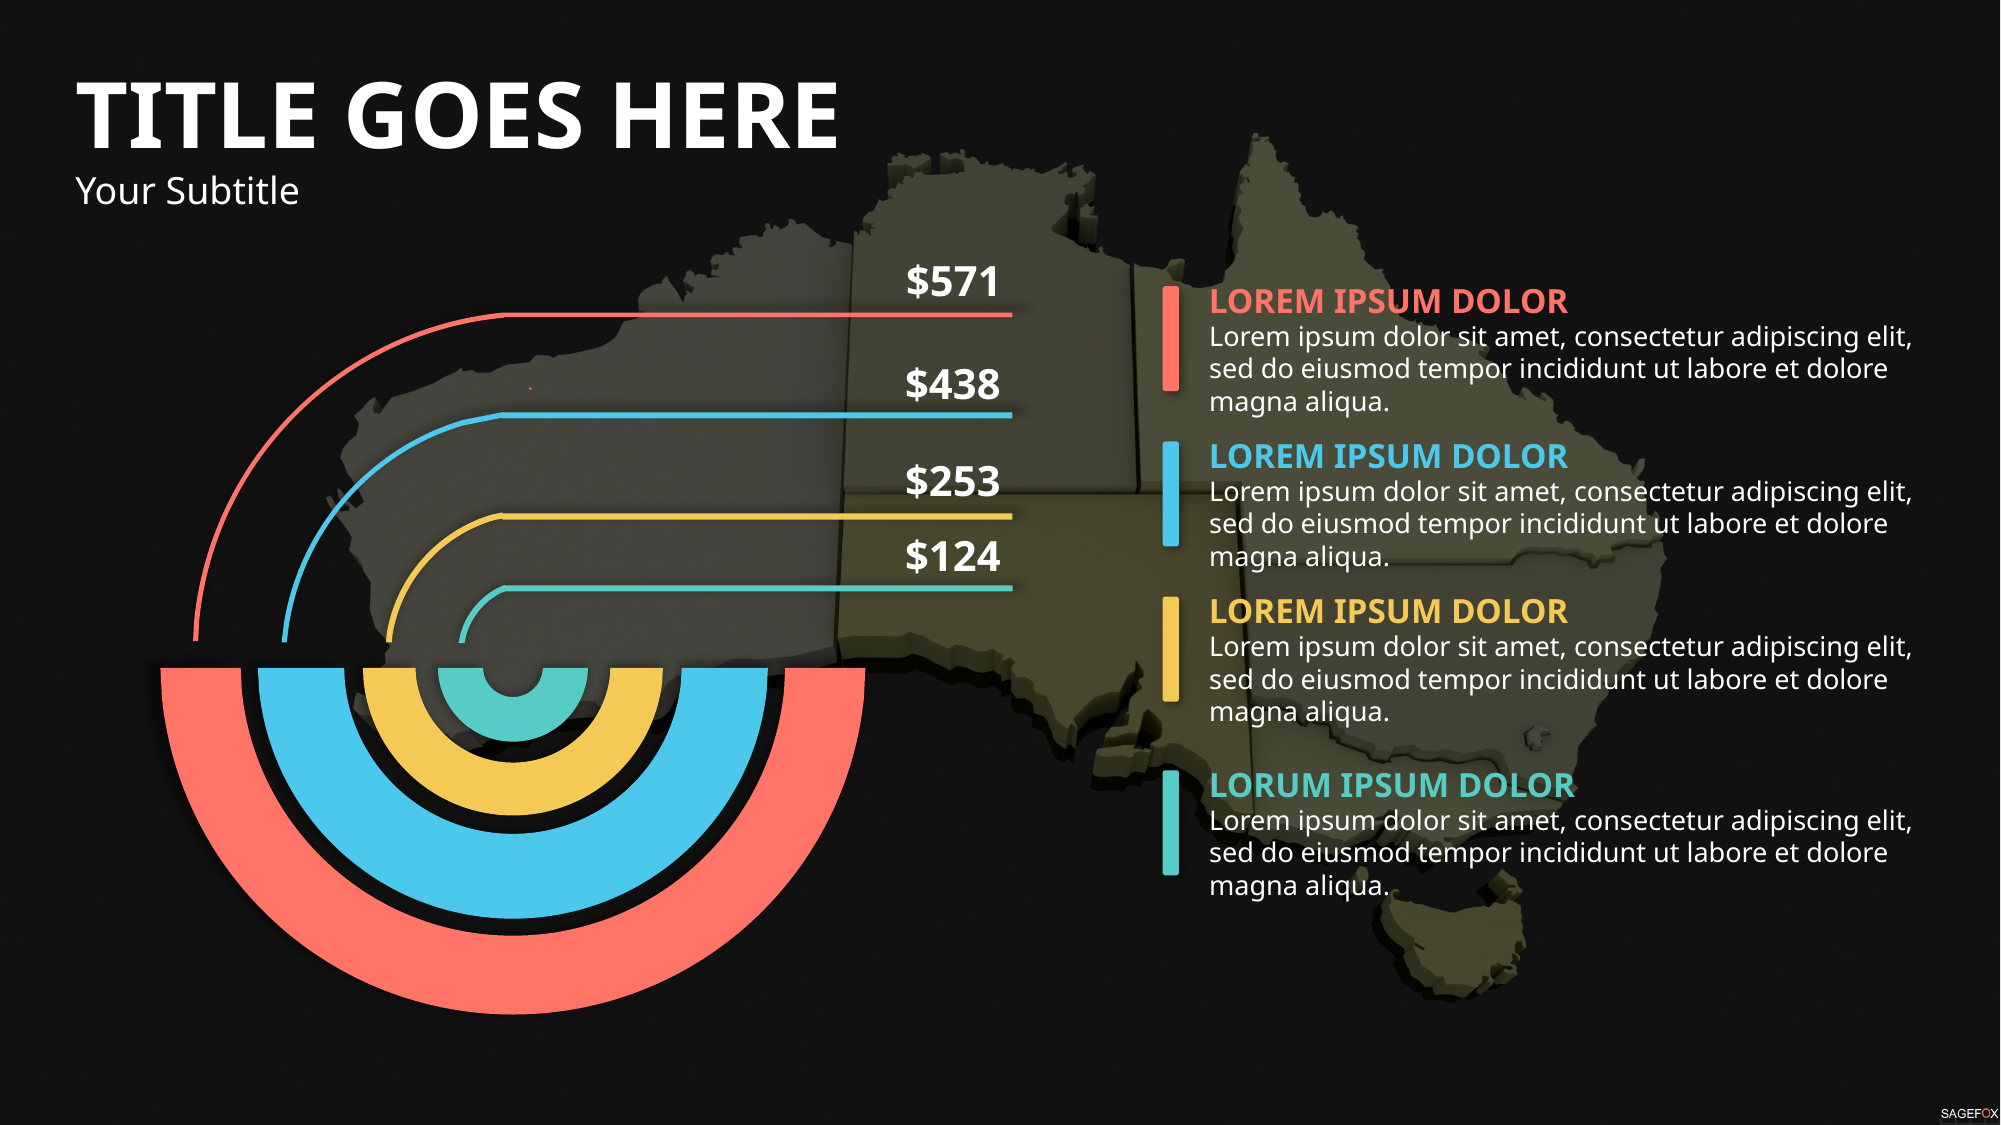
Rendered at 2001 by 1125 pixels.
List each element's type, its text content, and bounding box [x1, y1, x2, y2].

text_box $253 [871, 450, 1035, 511]
text_box [1161, 440, 1180, 548]
text_box [384, 511, 1014, 644]
text_box $571 [872, 249, 1036, 310]
text_box [361, 666, 664, 817]
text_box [1194, 272, 1939, 426]
text_box [1161, 285, 1180, 393]
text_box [1194, 583, 1939, 736]
text_box $438 [871, 352, 1035, 413]
text_box [256, 666, 769, 920]
text_box TITLE GOES HERE Your Subtitle [60, 49, 1036, 220]
text_box [457, 583, 1014, 645]
picture [0, 0, 2001, 1125]
text_box [1161, 595, 1180, 703]
text_box [159, 666, 867, 1016]
text_box $124 [871, 524, 1035, 585]
text_box [280, 410, 1014, 644]
text_box [192, 311, 1014, 642]
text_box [1194, 428, 1939, 581]
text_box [1194, 757, 1939, 910]
text_box [436, 666, 589, 743]
text_box [1161, 769, 1180, 877]
